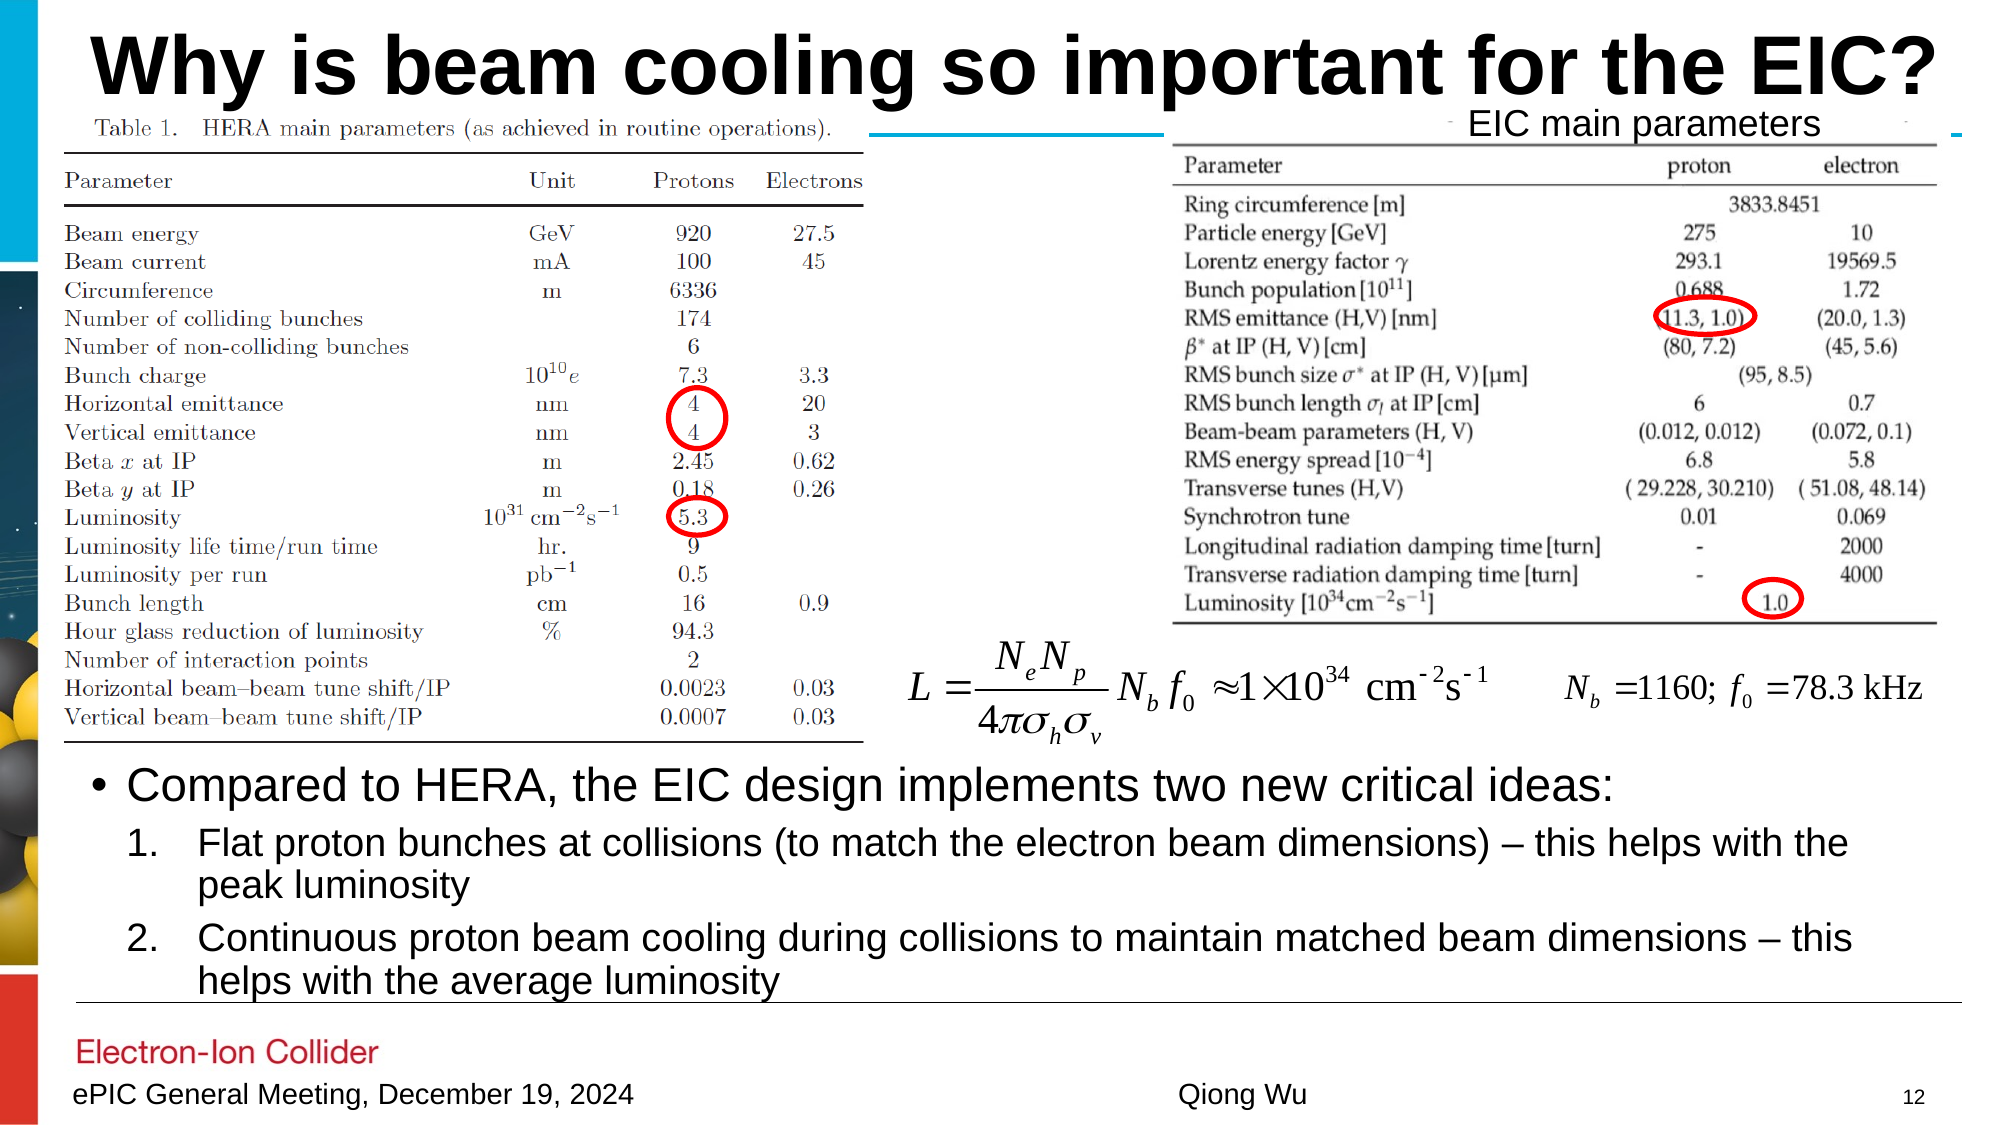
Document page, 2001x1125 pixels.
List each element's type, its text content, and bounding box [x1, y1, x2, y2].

text_box EIC main parameters [1452, 91, 1837, 121]
list Compared to HERA, the EIC design implements two new critical ideas: Flat proton bunches at collisions (to match the electron beam dimensions) – this helps with the peak luminosity Continuous proton beam cooling during collisions to maintain matched beam dimensions – this helps with the average luminosity [75, 753, 1963, 1012]
title Why is beam cooling so important for the EIC? [75, 0, 1963, 136]
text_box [1557, 663, 1932, 718]
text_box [900, 627, 1494, 754]
picture [0, 0, 2001, 1125]
